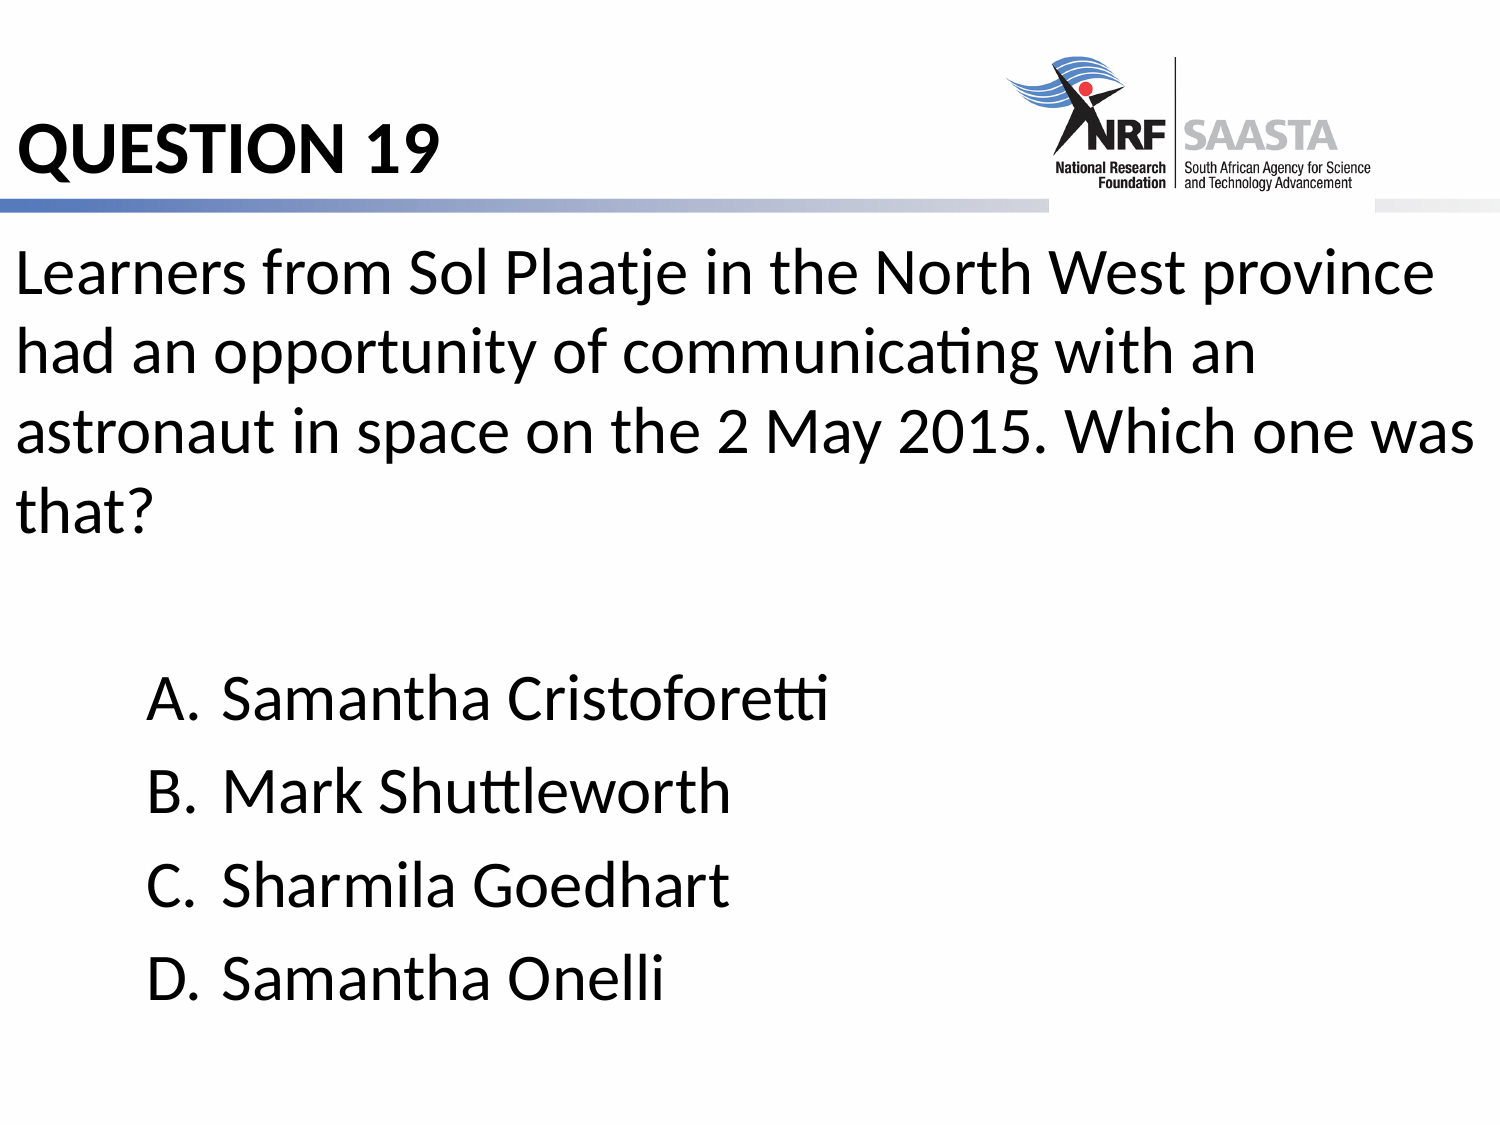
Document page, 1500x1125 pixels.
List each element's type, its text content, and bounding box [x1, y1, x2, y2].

list Learners from Sol Plaatje in the North West province had an opportunity of communicating with an astronaut in space on the 2 May 2015. Which one was that? Samantha Cristoforetti Mark Shuttleworth Sharmila Goedhart Samantha Onelli [0, 219, 1500, 1125]
picture [0, 0, 1500, 219]
title QUESTION 19 [2, 0, 1500, 197]
